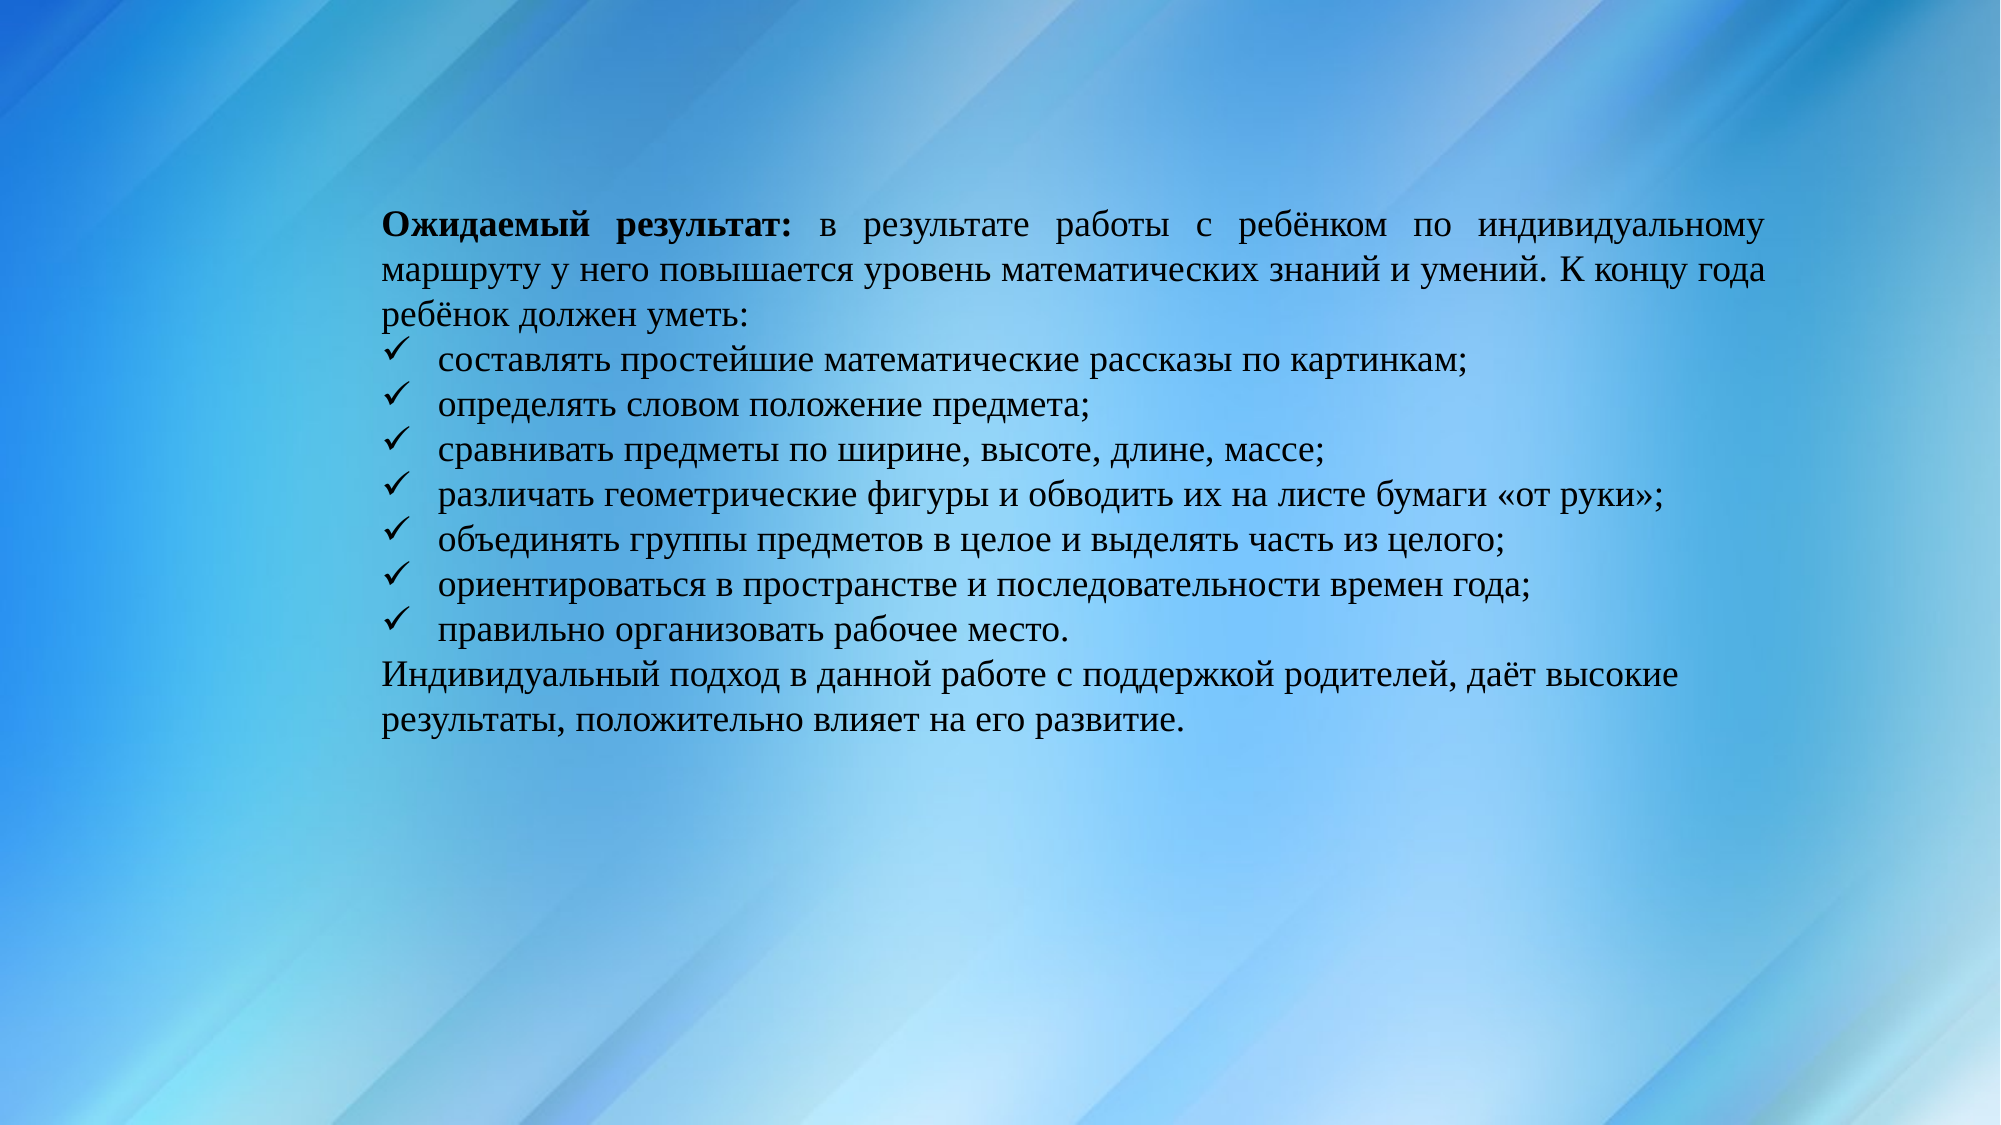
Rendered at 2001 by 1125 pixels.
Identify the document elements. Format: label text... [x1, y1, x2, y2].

text_box Ожидаемый результат: в результате работы с ребёнком по индивидуальному маршруту у него повышается уровень математических знаний и умений. К концу года ребёнок должен уметь: составлять простейшие математические рассказы по картинкам; определять словом положение предмета; сравнивать предметы по ширине, высоте, длине, массе; различать геометрические фигуры и обводить их на листе бумаги «от руки»; объединять группы предметов в целое и выделять часть из целого; ориентироваться в пространстве и последовательности времен года; правильно организовать рабочее место. Индивидуальный подход в данной работе с поддержкой родителей, даёт высокие результаты, положительно влияет на его развитие. [366, 191, 1781, 746]
picture [0, 0, 2001, 1125]
